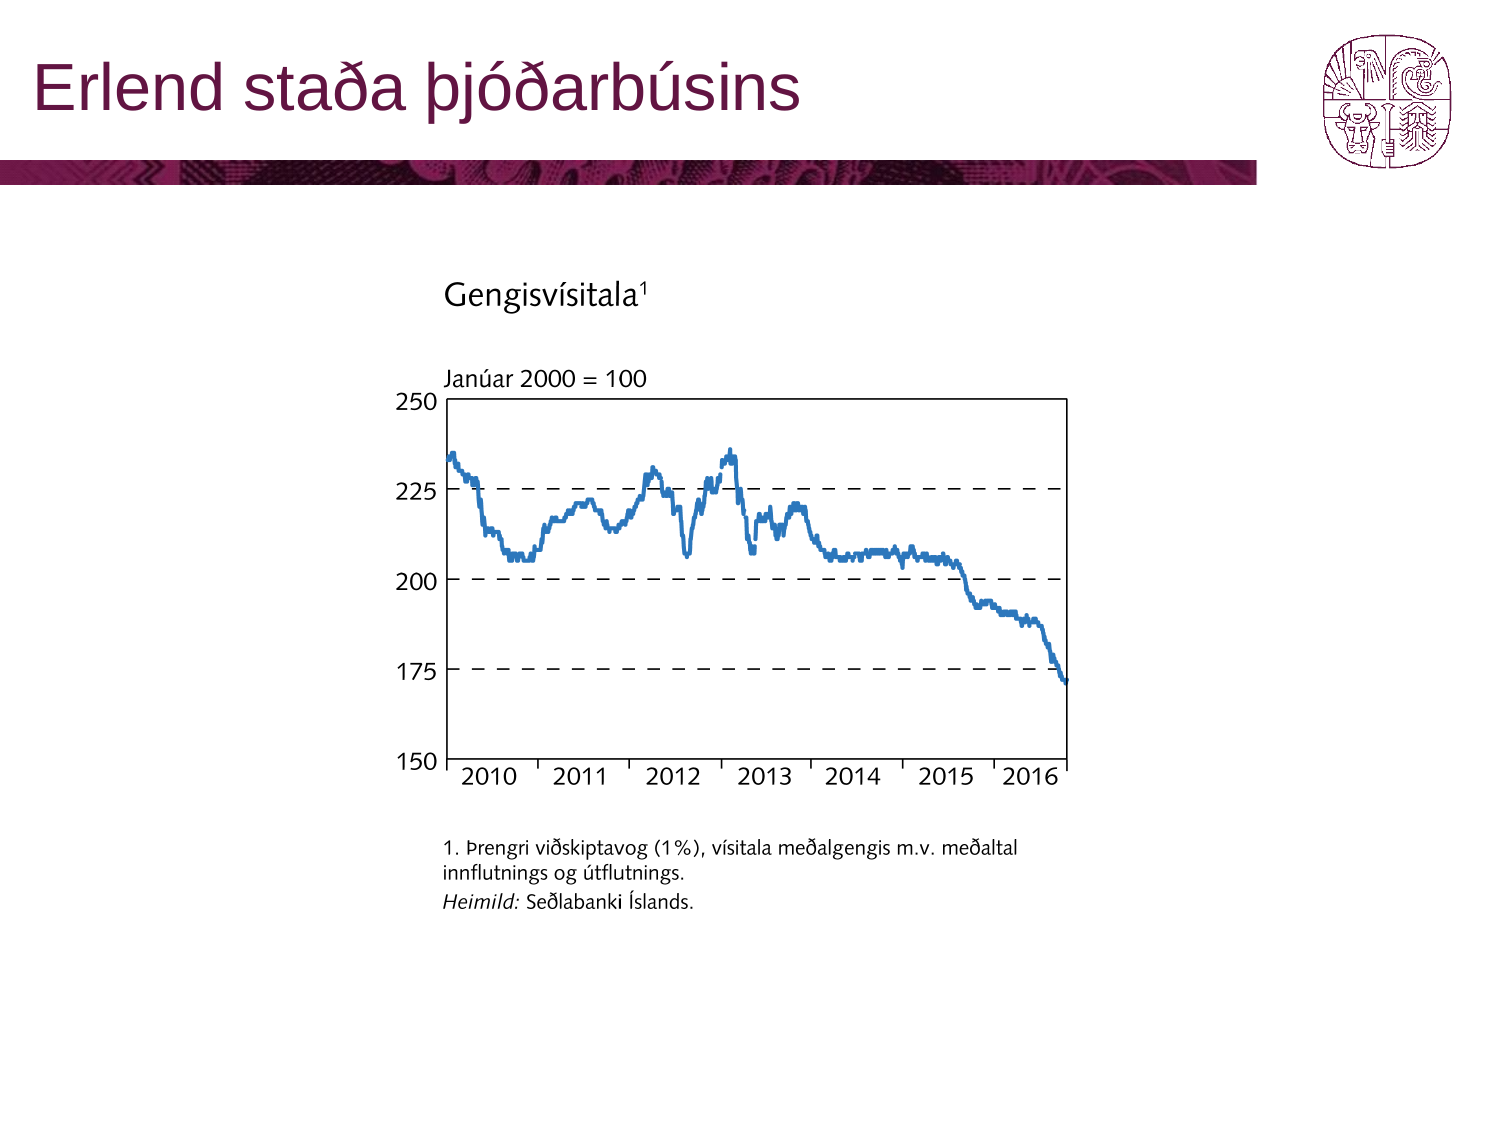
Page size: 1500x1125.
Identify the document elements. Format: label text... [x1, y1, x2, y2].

picture [395, 231, 1069, 914]
picture [1316, 31, 1456, 173]
title Erlend staða þjóðarbúsins [17, 19, 1247, 149]
picture [0, 160, 1258, 185]
